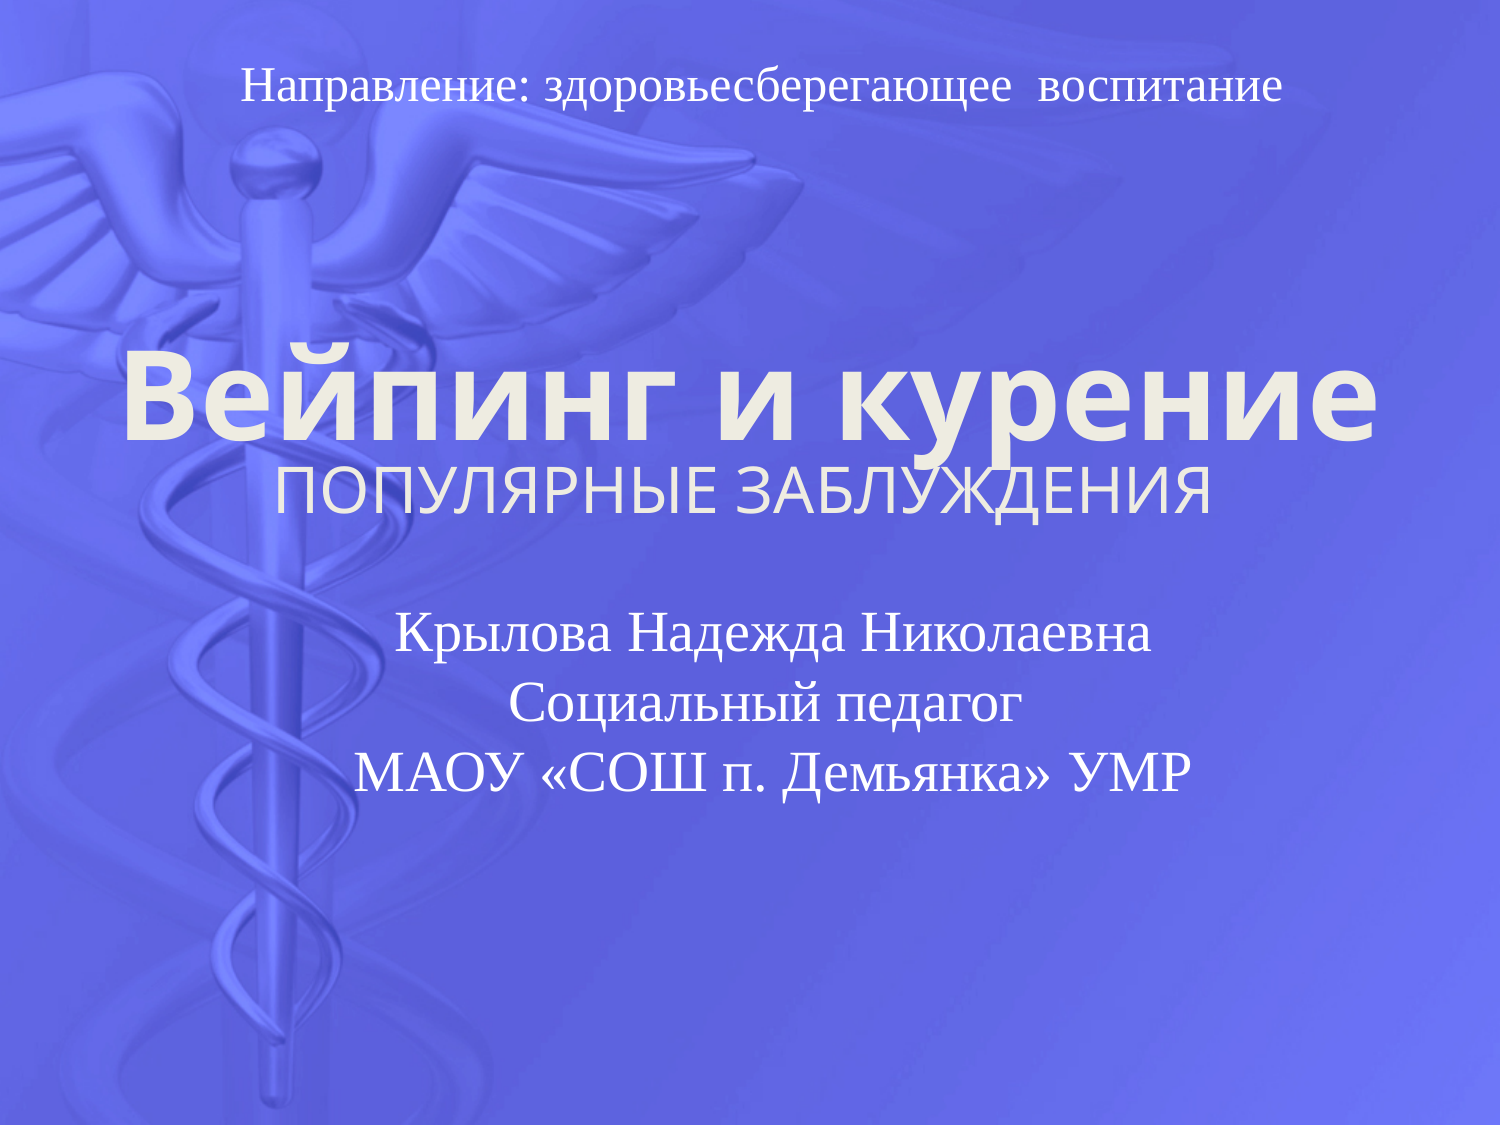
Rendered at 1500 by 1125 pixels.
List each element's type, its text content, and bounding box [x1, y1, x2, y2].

title Вейпинг и курение [76, 231, 1423, 473]
subtitle ПОПУЛЯРНЫЕ ЗАБЛУЖДЕНИЯ [218, 456, 1269, 539]
text_box Крылова Надежда Николаевна Социальный педагог МАОУ «СОШ п. Демьянка» УМР [265, 586, 1282, 811]
text_box Направление: здоровьесберегающее воспитание [159, 43, 1365, 119]
picture [0, 0, 1500, 1125]
